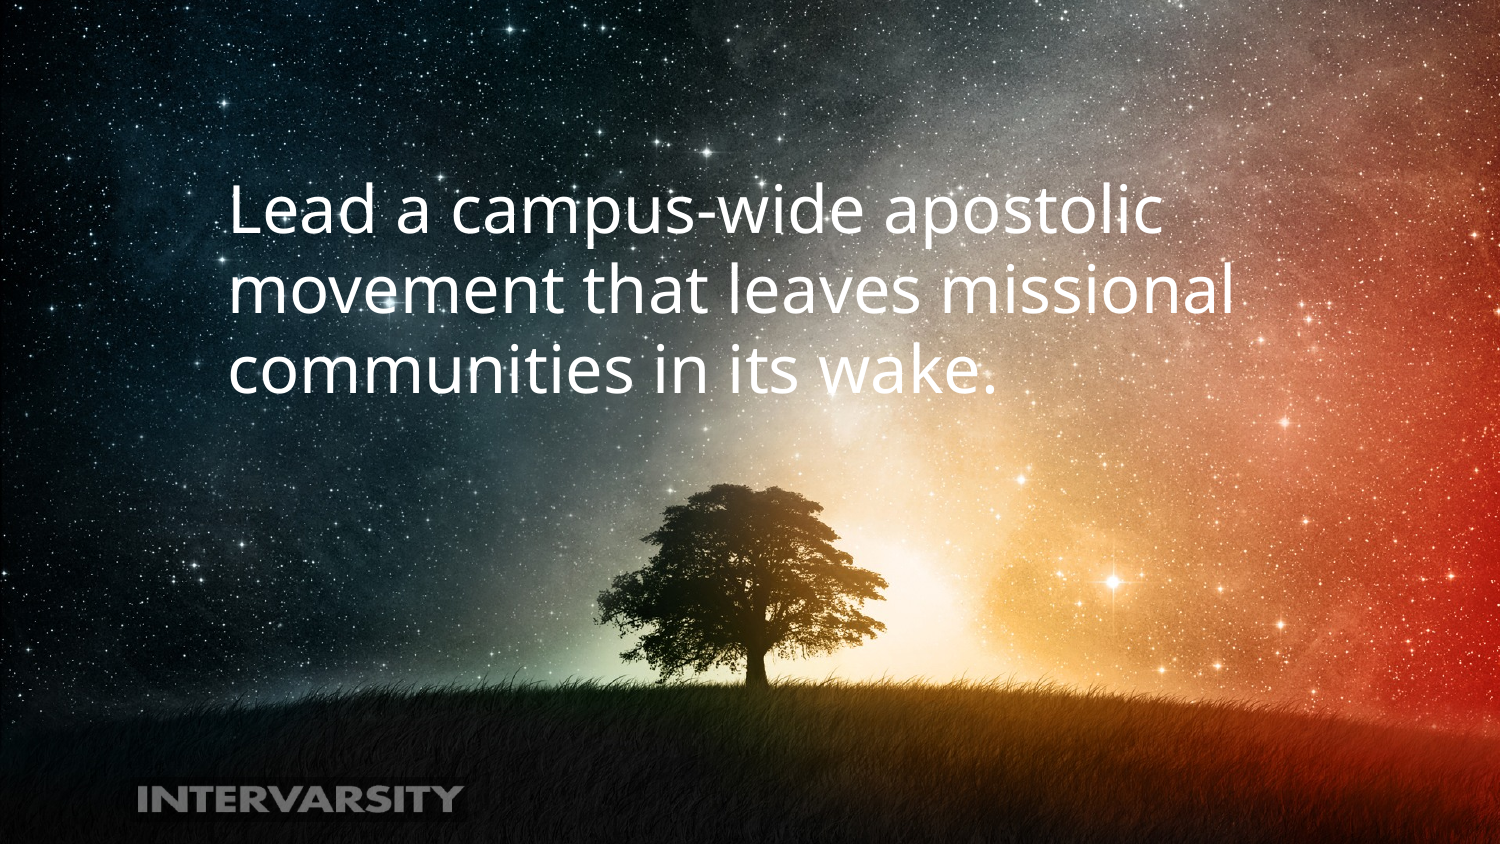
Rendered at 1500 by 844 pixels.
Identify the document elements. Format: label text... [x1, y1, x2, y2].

picture [0, 0, 1500, 844]
text_box Lead a campus-wide apostolic movement that leaves missional communities in its wake. [212, 159, 1313, 414]
